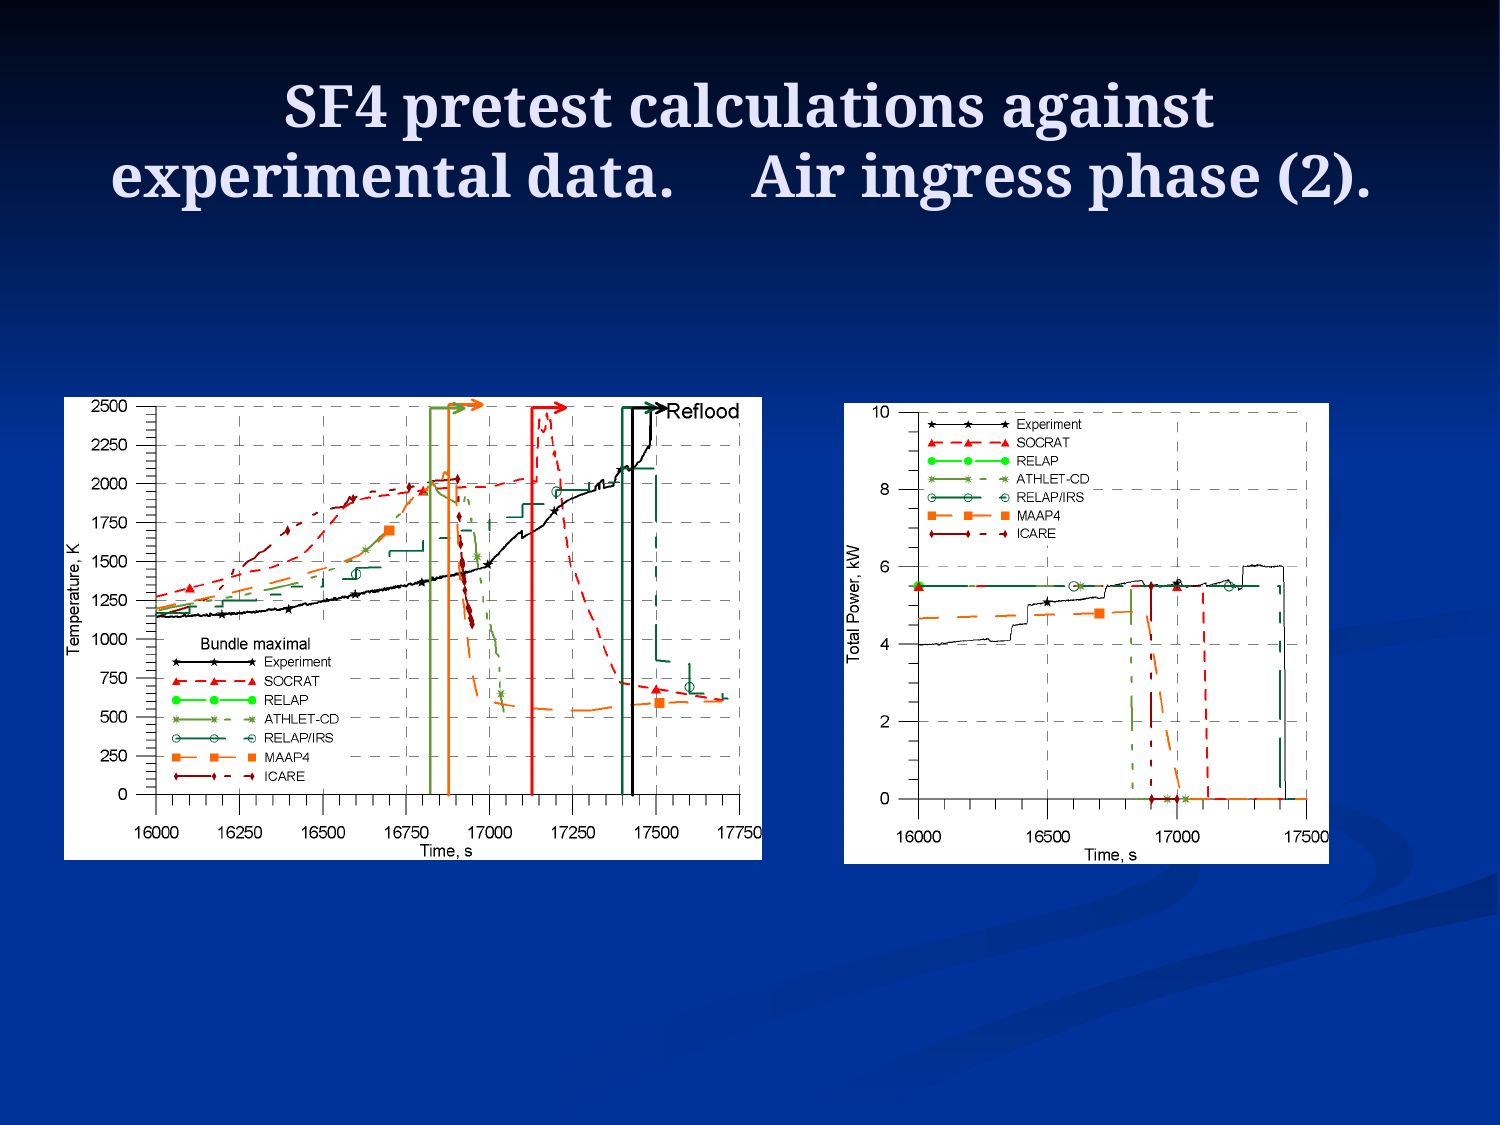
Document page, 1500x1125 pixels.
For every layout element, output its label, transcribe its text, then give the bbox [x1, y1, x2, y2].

picture [64, 396, 762, 861]
title SF4 pretest calculations against experimental data. Air ingress phase (2). [74, 44, 1426, 233]
picture [844, 402, 1329, 865]
